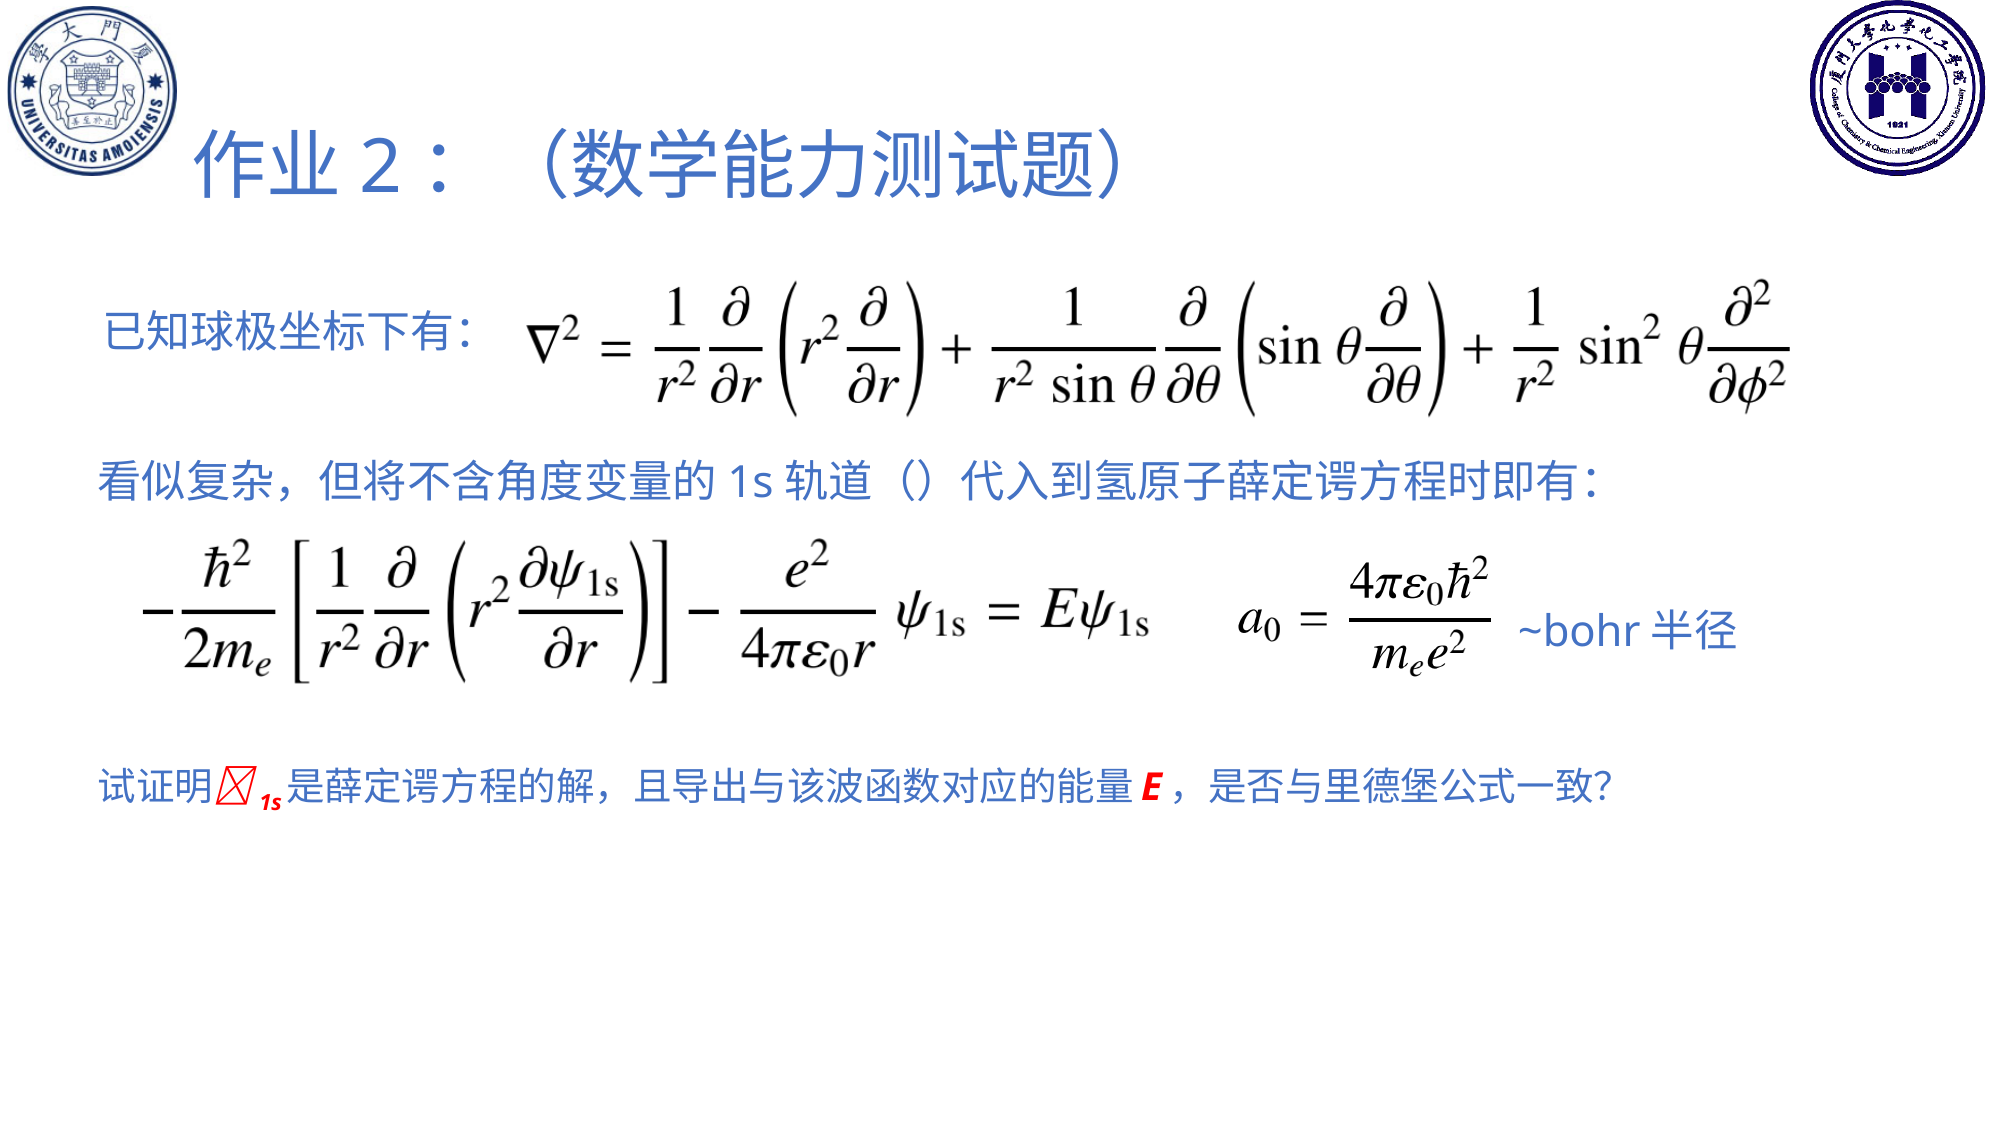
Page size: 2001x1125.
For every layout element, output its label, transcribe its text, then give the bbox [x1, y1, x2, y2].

picture [1221, 542, 1503, 687]
picture [515, 260, 1800, 433]
text_box ~bohr半径 [1503, 585, 1757, 665]
picture [7, 6, 177, 176]
list 已知球极坐标下有： [87, 285, 515, 365]
text_box 试证明1s是薛定谔方程的解，且导出与该波函数对应的能量E，是否与里德堡公式一致？ [82, 744, 1863, 823]
title 作业2：（数学能力测试题） [176, 59, 1803, 278]
picture [129, 522, 1158, 691]
picture [1793, 0, 2000, 187]
